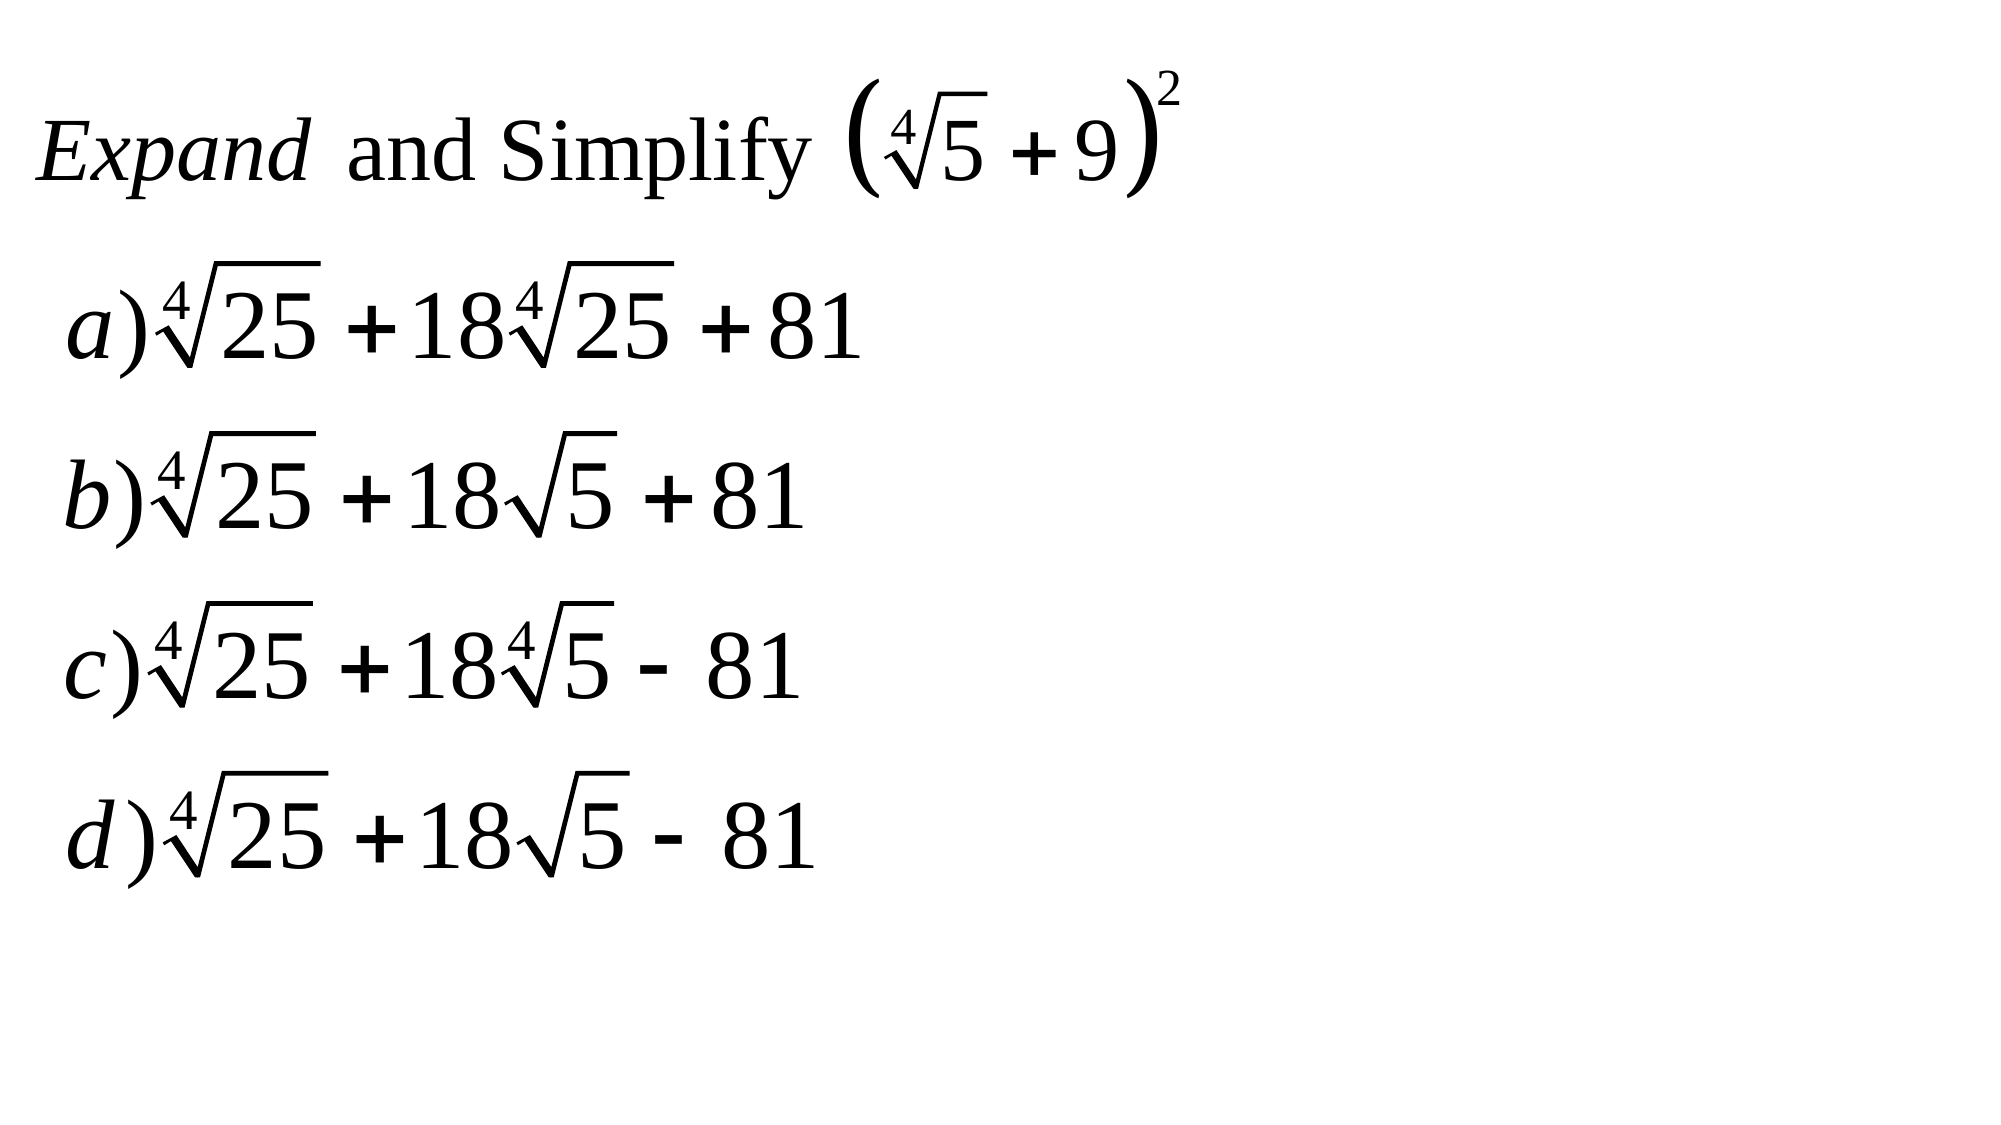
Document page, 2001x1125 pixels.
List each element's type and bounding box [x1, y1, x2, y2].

text_box [20, 44, 1201, 249]
text_box [50, 237, 874, 914]
